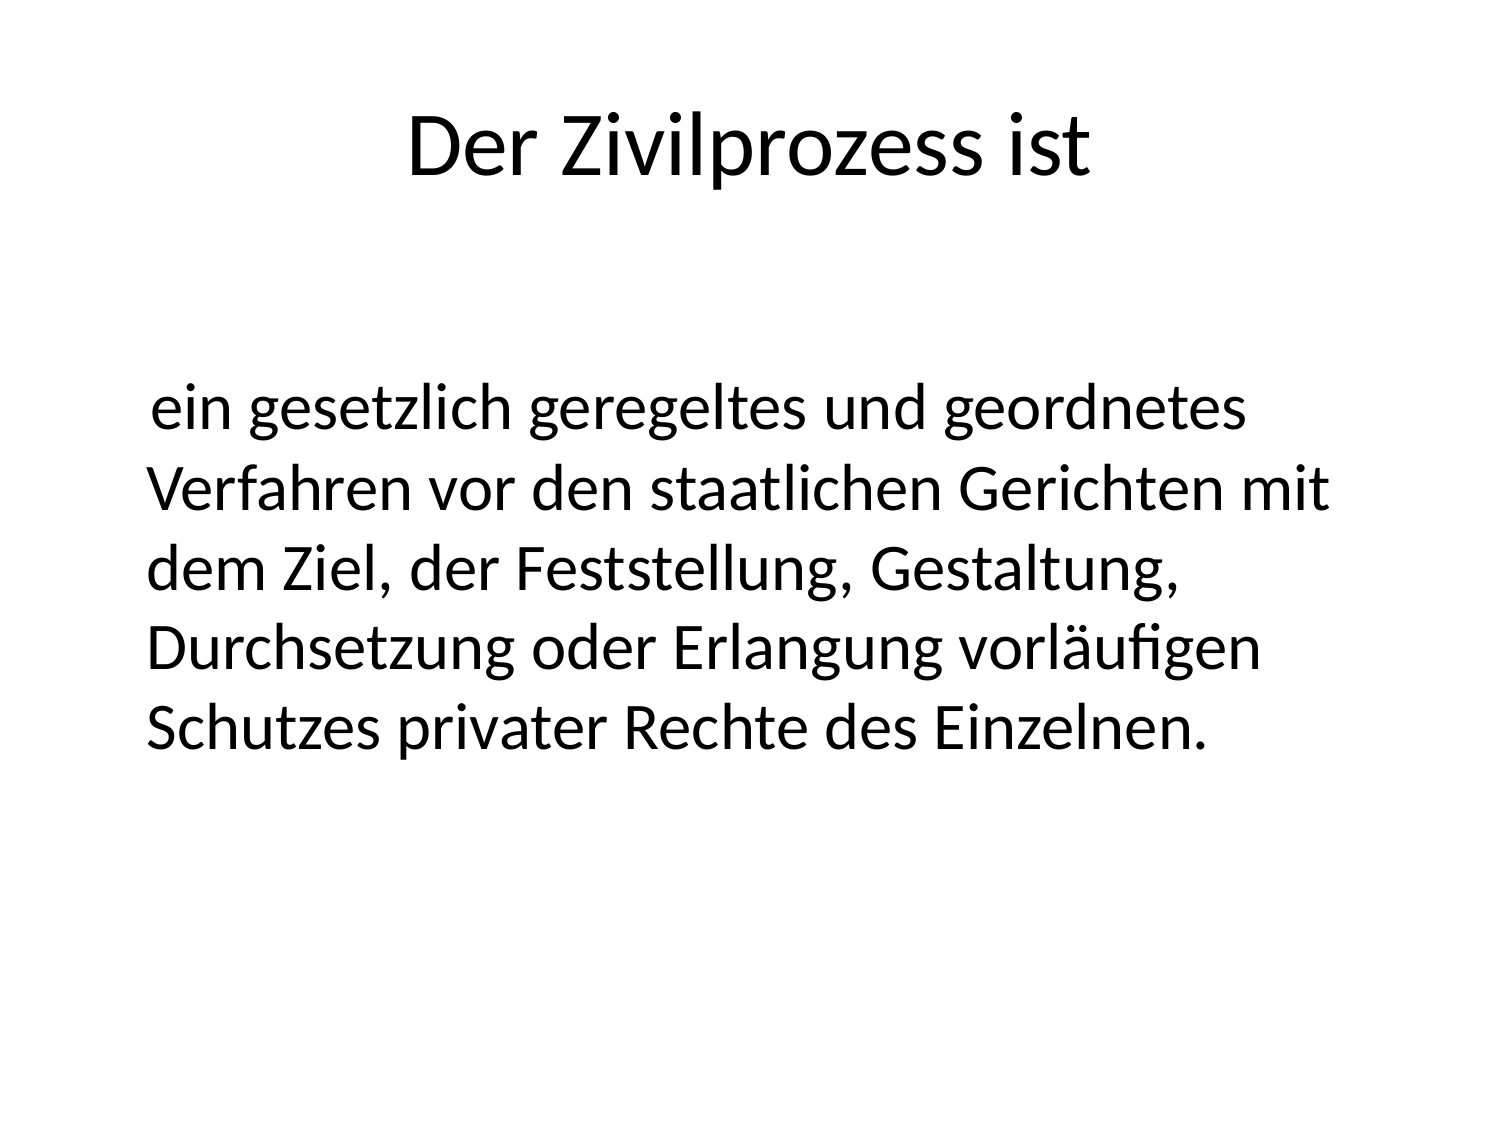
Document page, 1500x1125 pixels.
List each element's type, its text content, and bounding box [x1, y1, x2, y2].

title Der Zivilprozess ist [75, 45, 1425, 233]
list ein gesetzlich geregeltes und geordnetes Verfahren vor den staatlichen Gerichten mit dem Ziel, der Feststellung, Gestaltung, Durchsetzung oder Erlangung vorläufigen Schutzes privater Rechte des Einzelnen. [75, 262, 1425, 1005]
